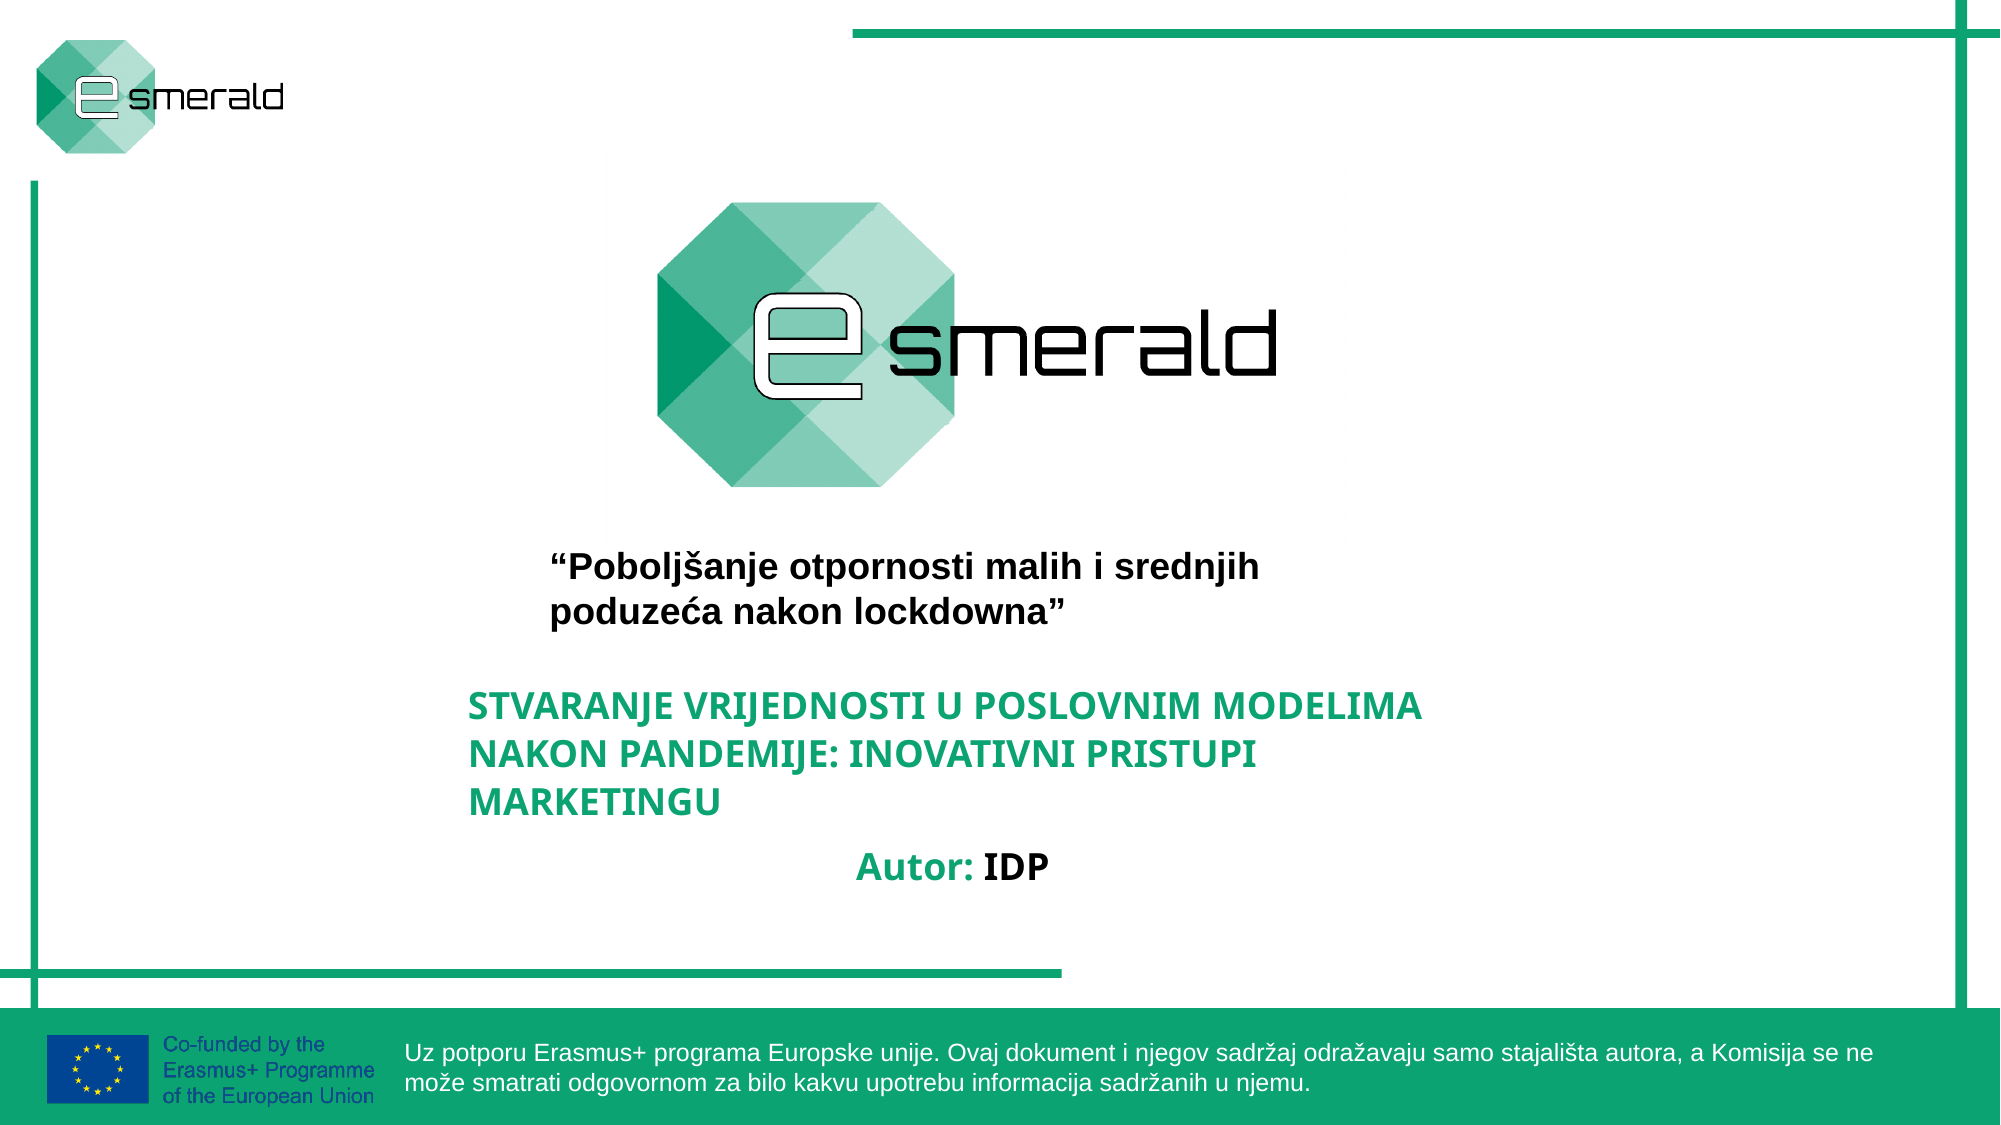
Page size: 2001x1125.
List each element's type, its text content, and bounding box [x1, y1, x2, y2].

text_box [1955, 0, 1968, 29]
text_box [1955, 38, 1968, 1017]
picture [603, 150, 1348, 545]
picture [15, 18, 302, 169]
picture [47, 1035, 374, 1107]
text_box [30, 978, 39, 1017]
text_box [852, 29, 2000, 38]
text_box [0, 969, 1062, 978]
text_box “Poboljšanje otpornosti malih i srednjih poduzeća nakon lockdowna” [534, 534, 1372, 640]
text_box [30, 180, 39, 969]
text_box STVARANJE VRIJEDNOSTI U POSLOVNIM MODELIMA NAKON PANDEMIJE: INOVATIVNI PRISTUPI MARKETINGU Autor: IDP [452, 671, 1454, 896]
